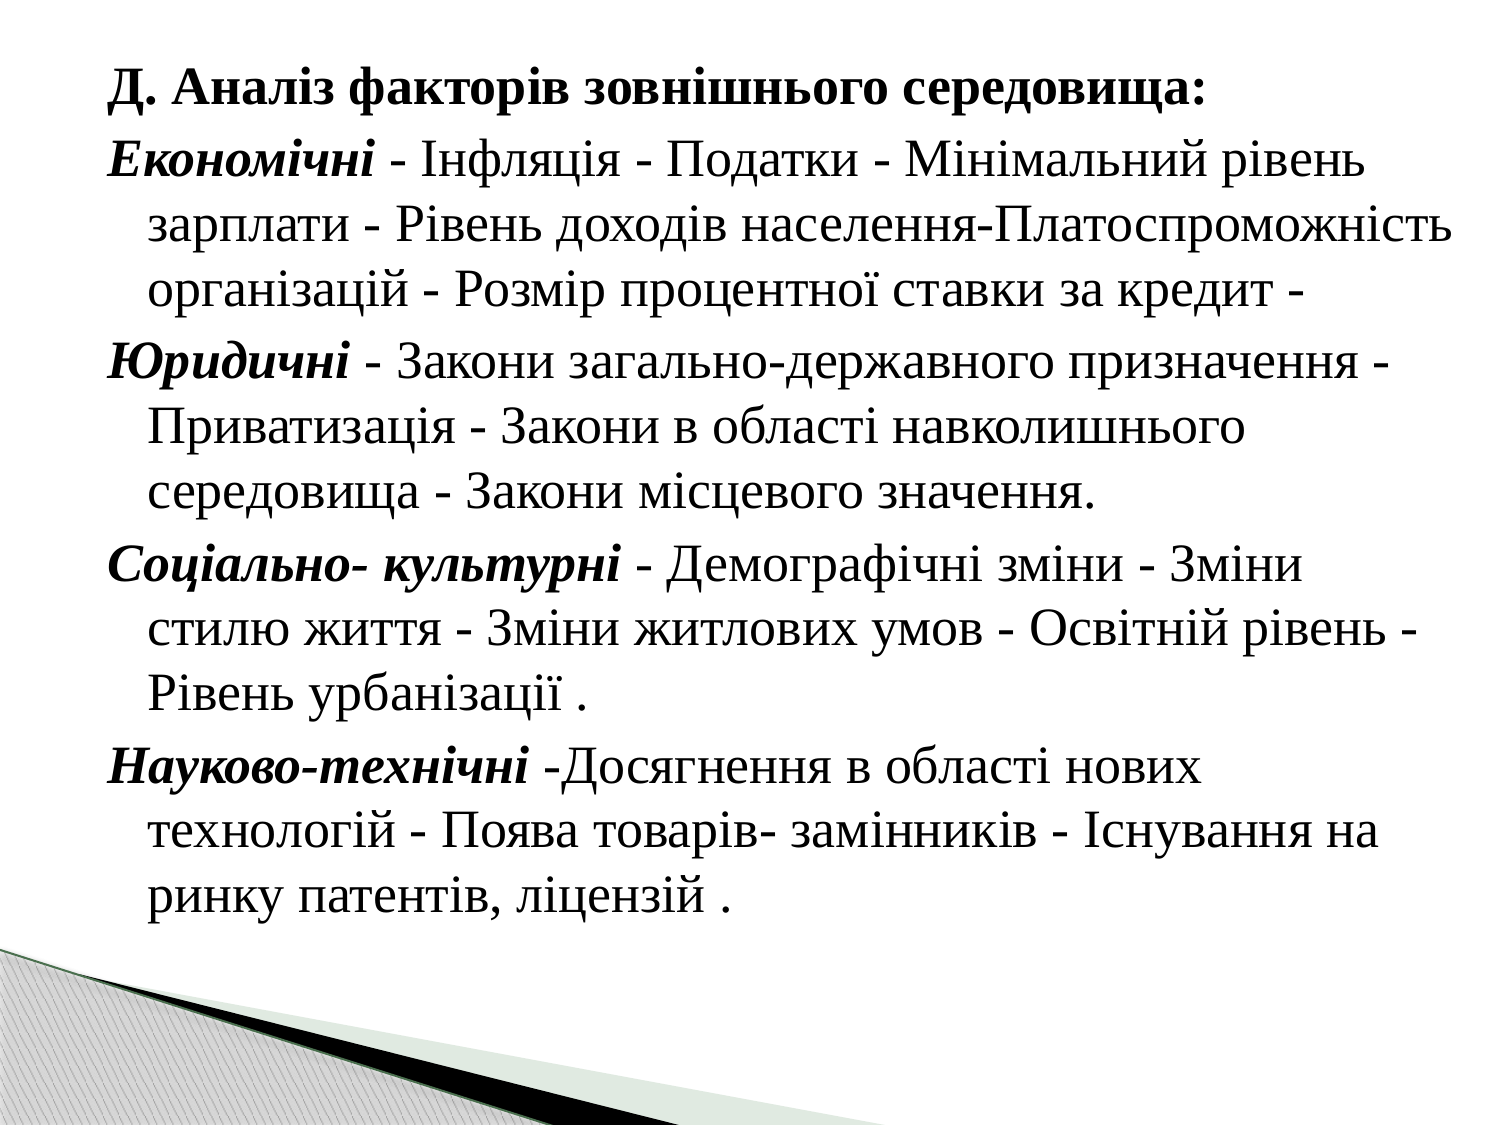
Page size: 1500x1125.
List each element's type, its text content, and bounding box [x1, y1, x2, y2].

list Д. Аналіз факторів зовнішнього середовища: Економічні - Інфляція - Податки - Мінімальний рівень зарплати - Рівень доходів населення-Платоспроможність організацій - Розмір процентної ставки за кредит - Юридичні - Закони загально-державного призначення - Приватизація - Закони в області навколишнього середовища - Закони місцевого значення. Соціально- культурні - Демографічні зміни - Зміни стилю життя - Зміни житлових умов - Освітній рівень - Рівень урбанізації . Науково-технічні -Досягнення в області нових технологій - Поява товарів- замінників - Існування на ринку патентів, ліцензій . [75, 42, 1471, 986]
